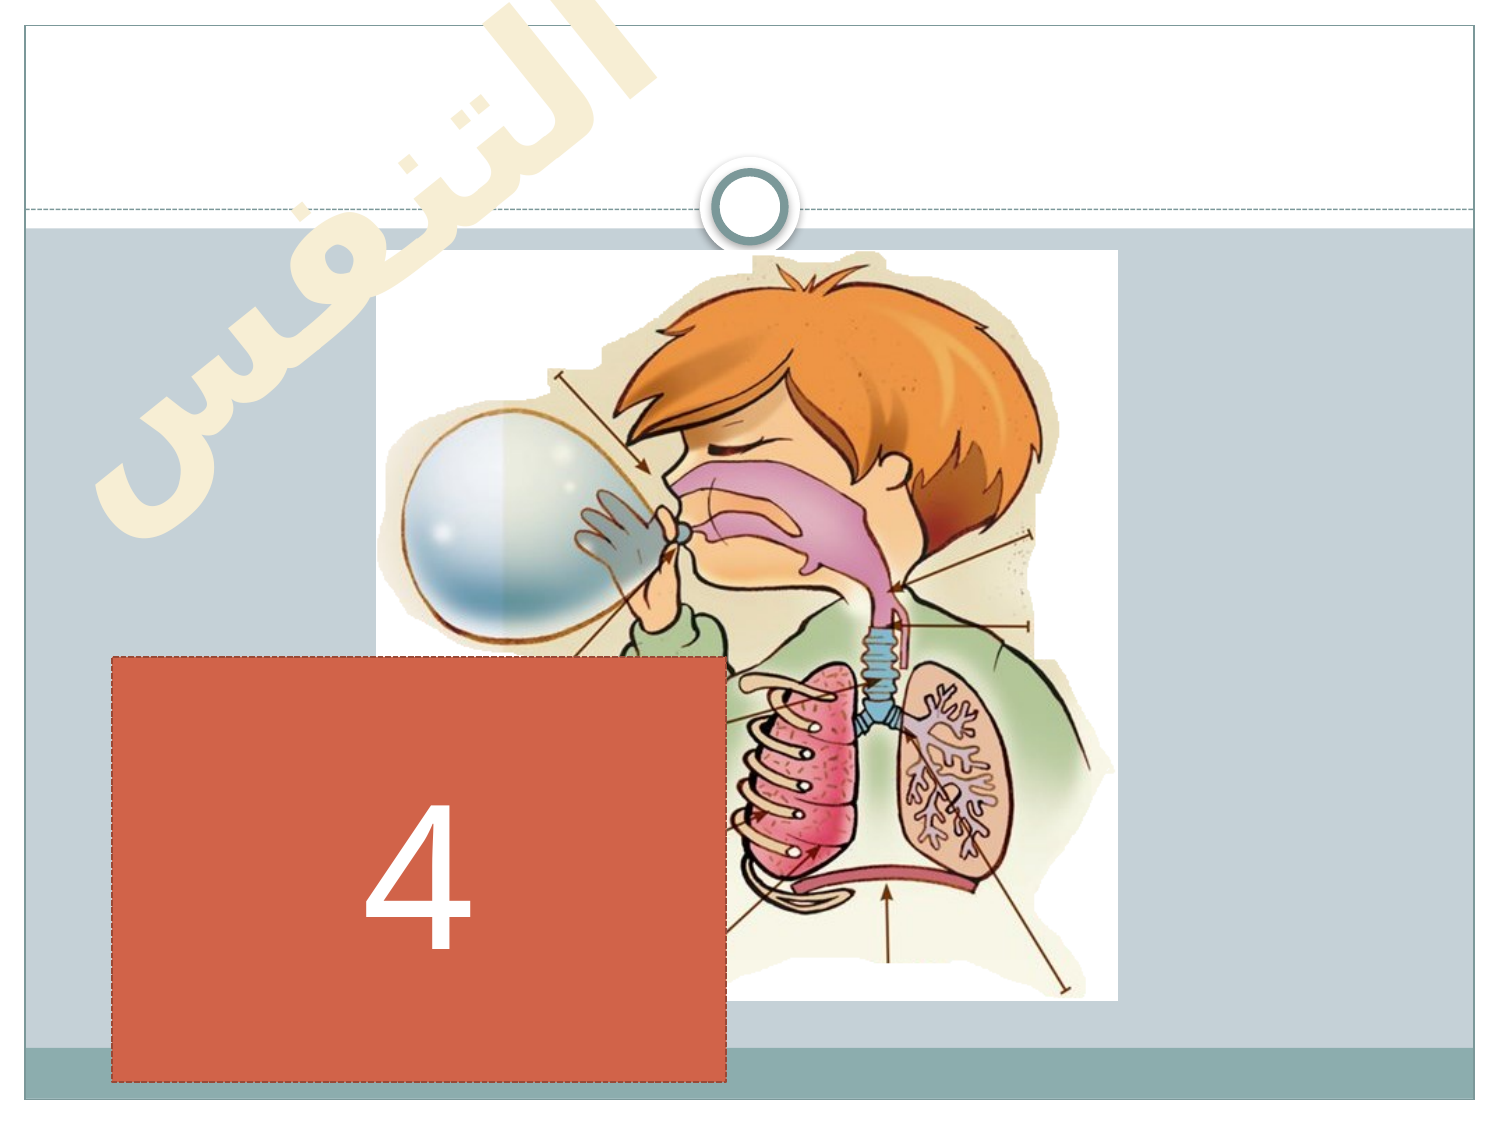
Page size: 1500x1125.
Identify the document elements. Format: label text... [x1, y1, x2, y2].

text_box التنفس [0, 0, 736, 592]
text_box 4 [111, 656, 727, 1083]
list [376, 250, 1118, 1001]
